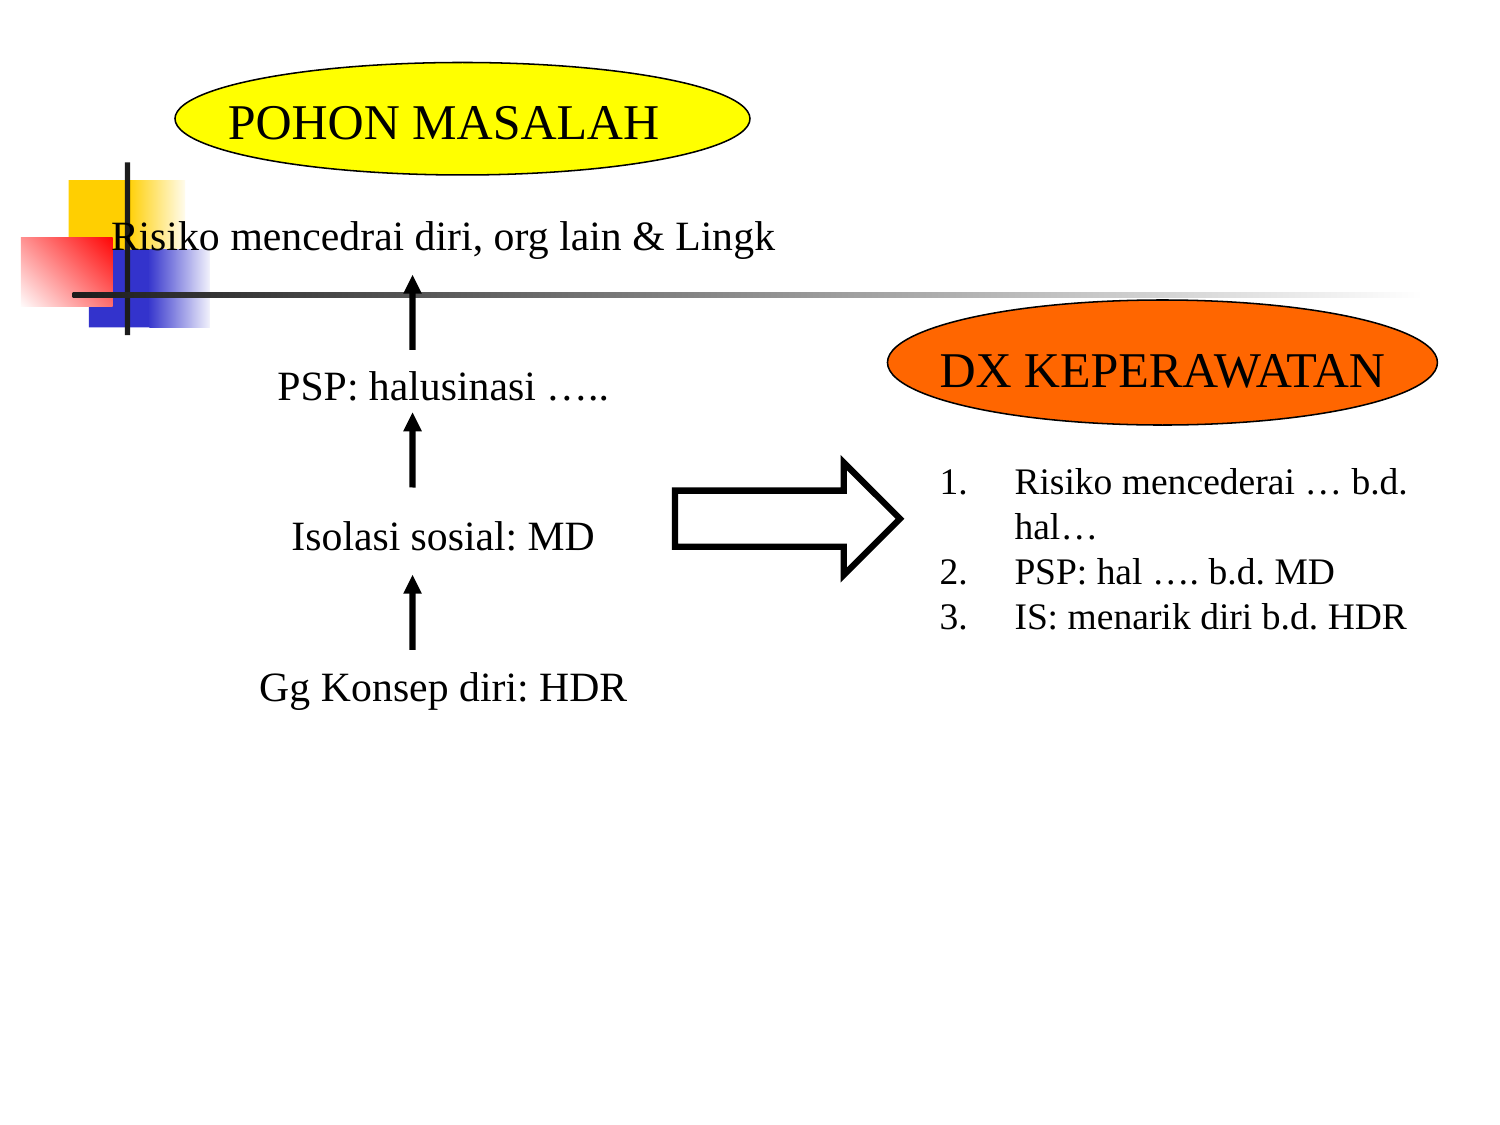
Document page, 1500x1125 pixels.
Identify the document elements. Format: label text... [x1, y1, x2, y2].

text_box POHON MASALAH Risiko mencedrai diri, org lain & Lingk PSP: halusinasi ….. Isolasi sosial: MD Gg Konsep diri: HDR [96, 81, 791, 717]
text_box [406, 274, 419, 350]
text_box [249, 62, 676, 81]
text_box DX KEPERAWATAN Risiko mencederai … b.d. hal… PSP: hal …. b.d. MD IS: menarik diri b.d. HDR [924, 329, 1463, 645]
text_box [674, 462, 900, 576]
text_box [406, 574, 419, 650]
text_box [930, 299, 1395, 329]
text_box [887, 331, 924, 394]
text_box [406, 412, 419, 488]
